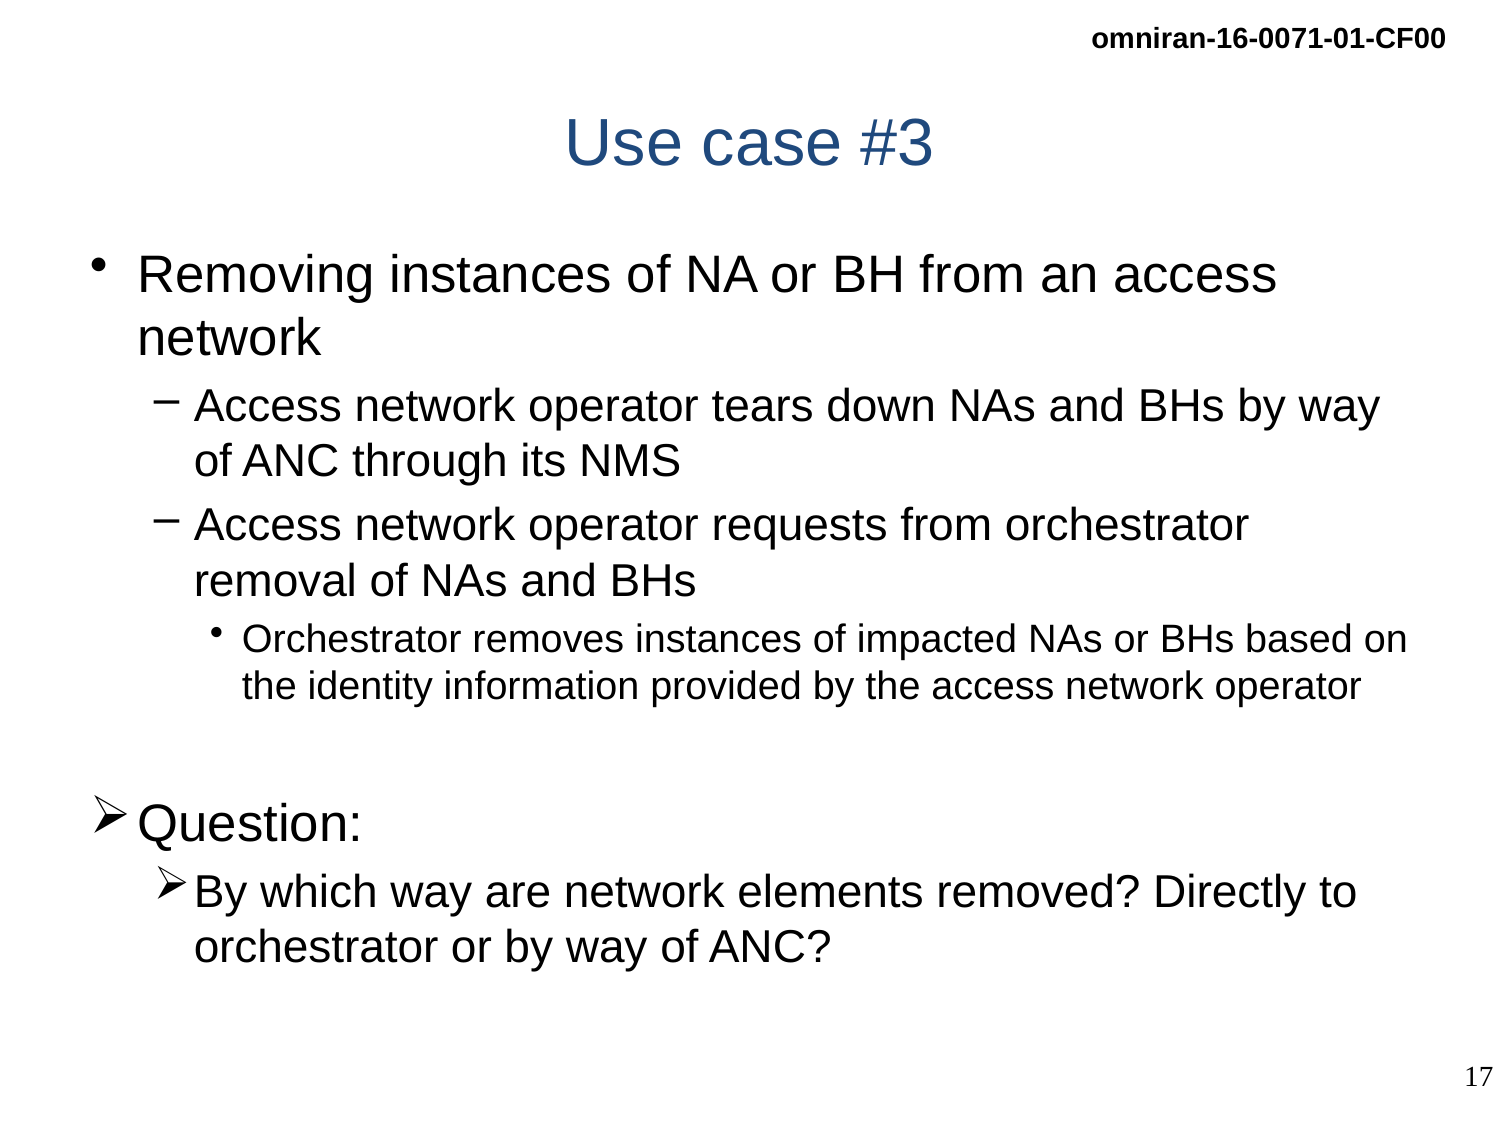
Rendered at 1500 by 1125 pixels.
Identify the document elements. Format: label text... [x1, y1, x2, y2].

title Use case #3 [75, 45, 1425, 232]
list Removing instances of NA or BH from an access network Access network operator tears down NAs and BHs by way of ANC through its NMS Access network operator requests from orchestrator removal of NAs and BHs Orchestrator removes instances of impacted NAs or BHs based on the identity information provided by the access network operator Question: By which way are network elements removed? Directly to orchestrator or by way of ANC? [75, 232, 1425, 1005]
